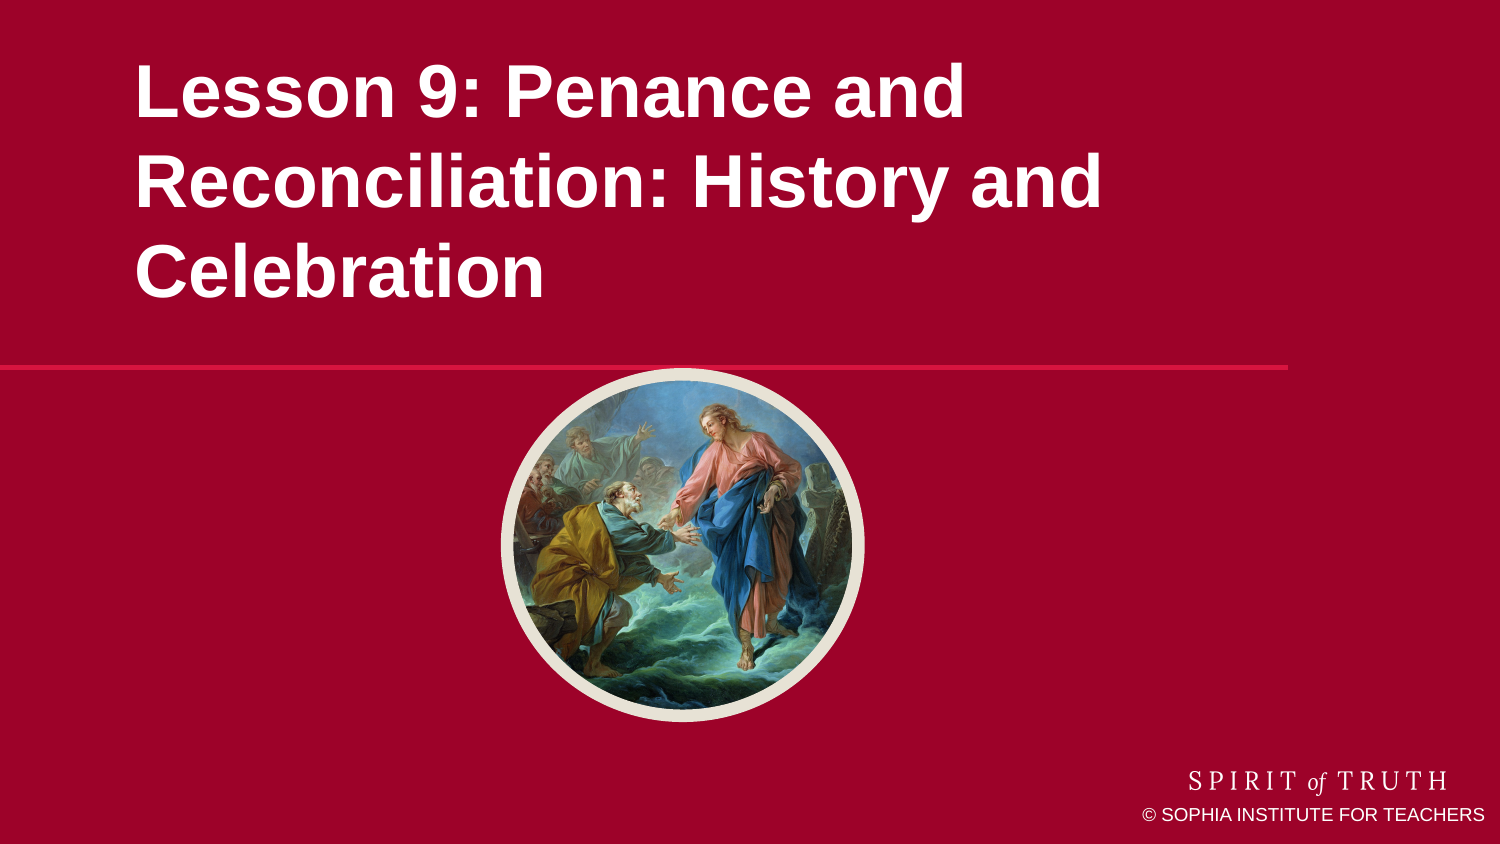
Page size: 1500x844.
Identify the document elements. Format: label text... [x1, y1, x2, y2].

picture [1186, 768, 1449, 797]
picture [506, 374, 859, 717]
title Lesson 9: Penance and Reconciliation: History and Celebration [119, 78, 1381, 328]
